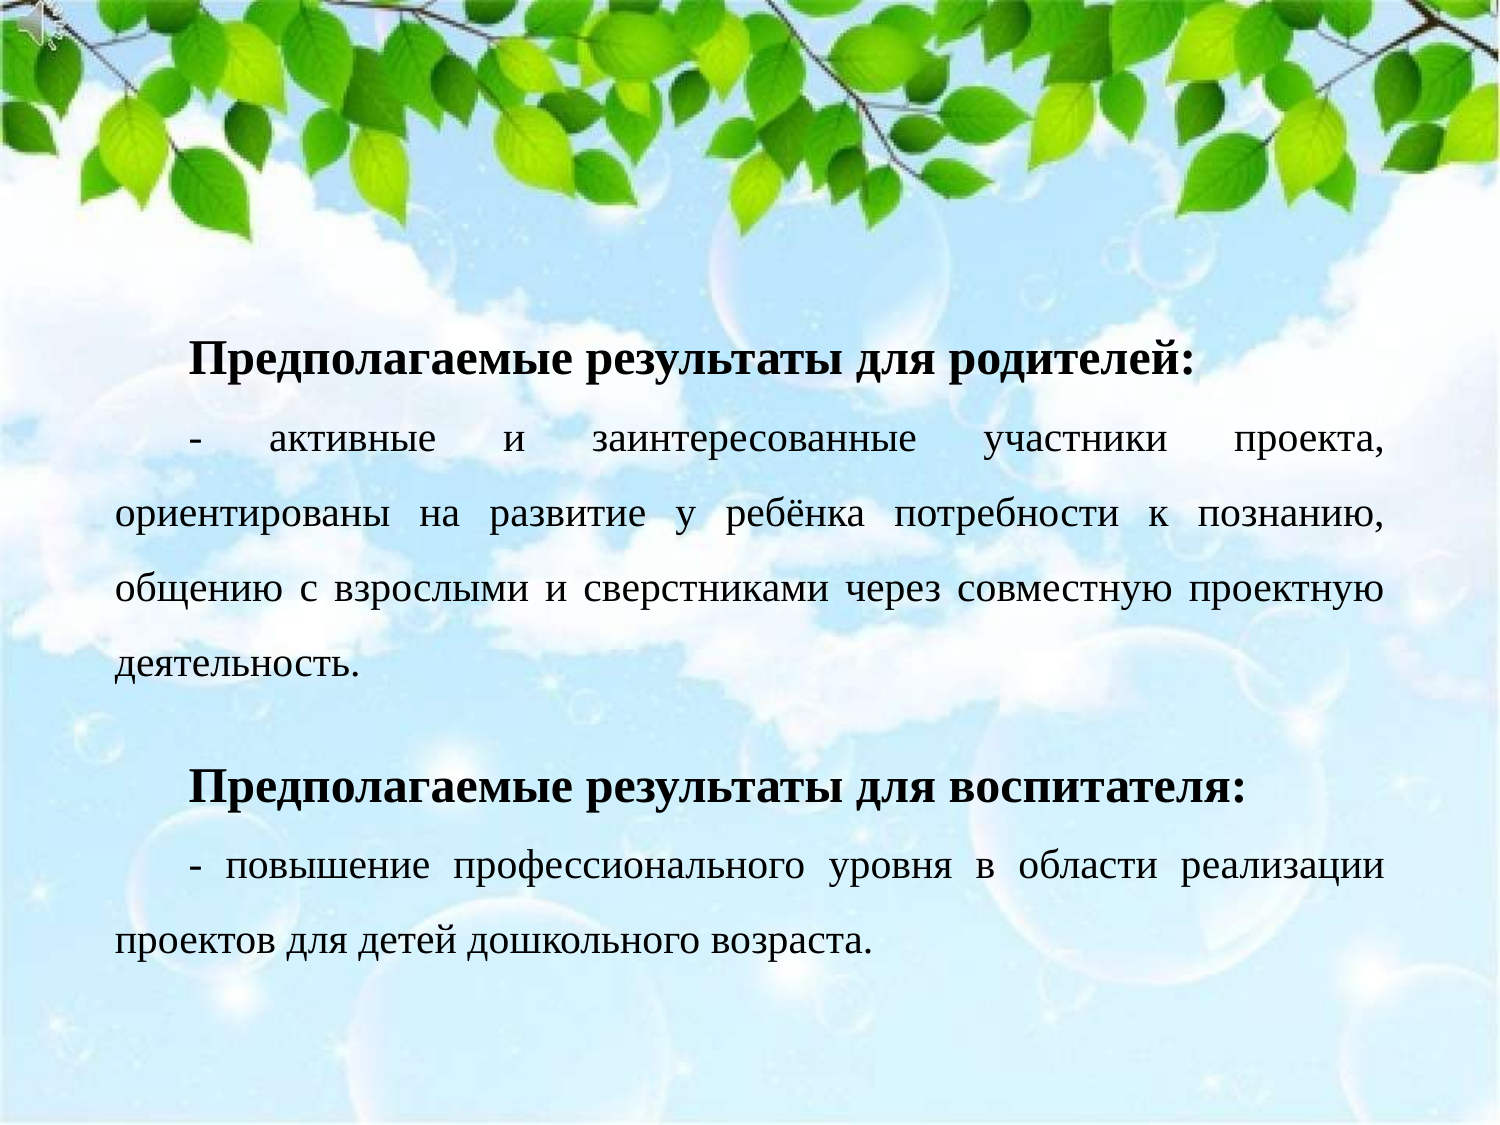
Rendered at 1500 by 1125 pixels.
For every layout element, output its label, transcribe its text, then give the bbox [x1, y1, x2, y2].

text_box Предполагаемые результаты для родителей: - активные и заинтересованные участники проекта, ориентированы на развитие у ребёнка потребности к познанию, общению с взрослыми и сверстниками через совместную проектную деятельность. Предполагаемые результаты для воспитателя: - повышение профессионального уровня в области реализации проектов для детей дошкольного возраста. [99, 287, 1400, 970]
picture [0, 0, 1500, 1125]
